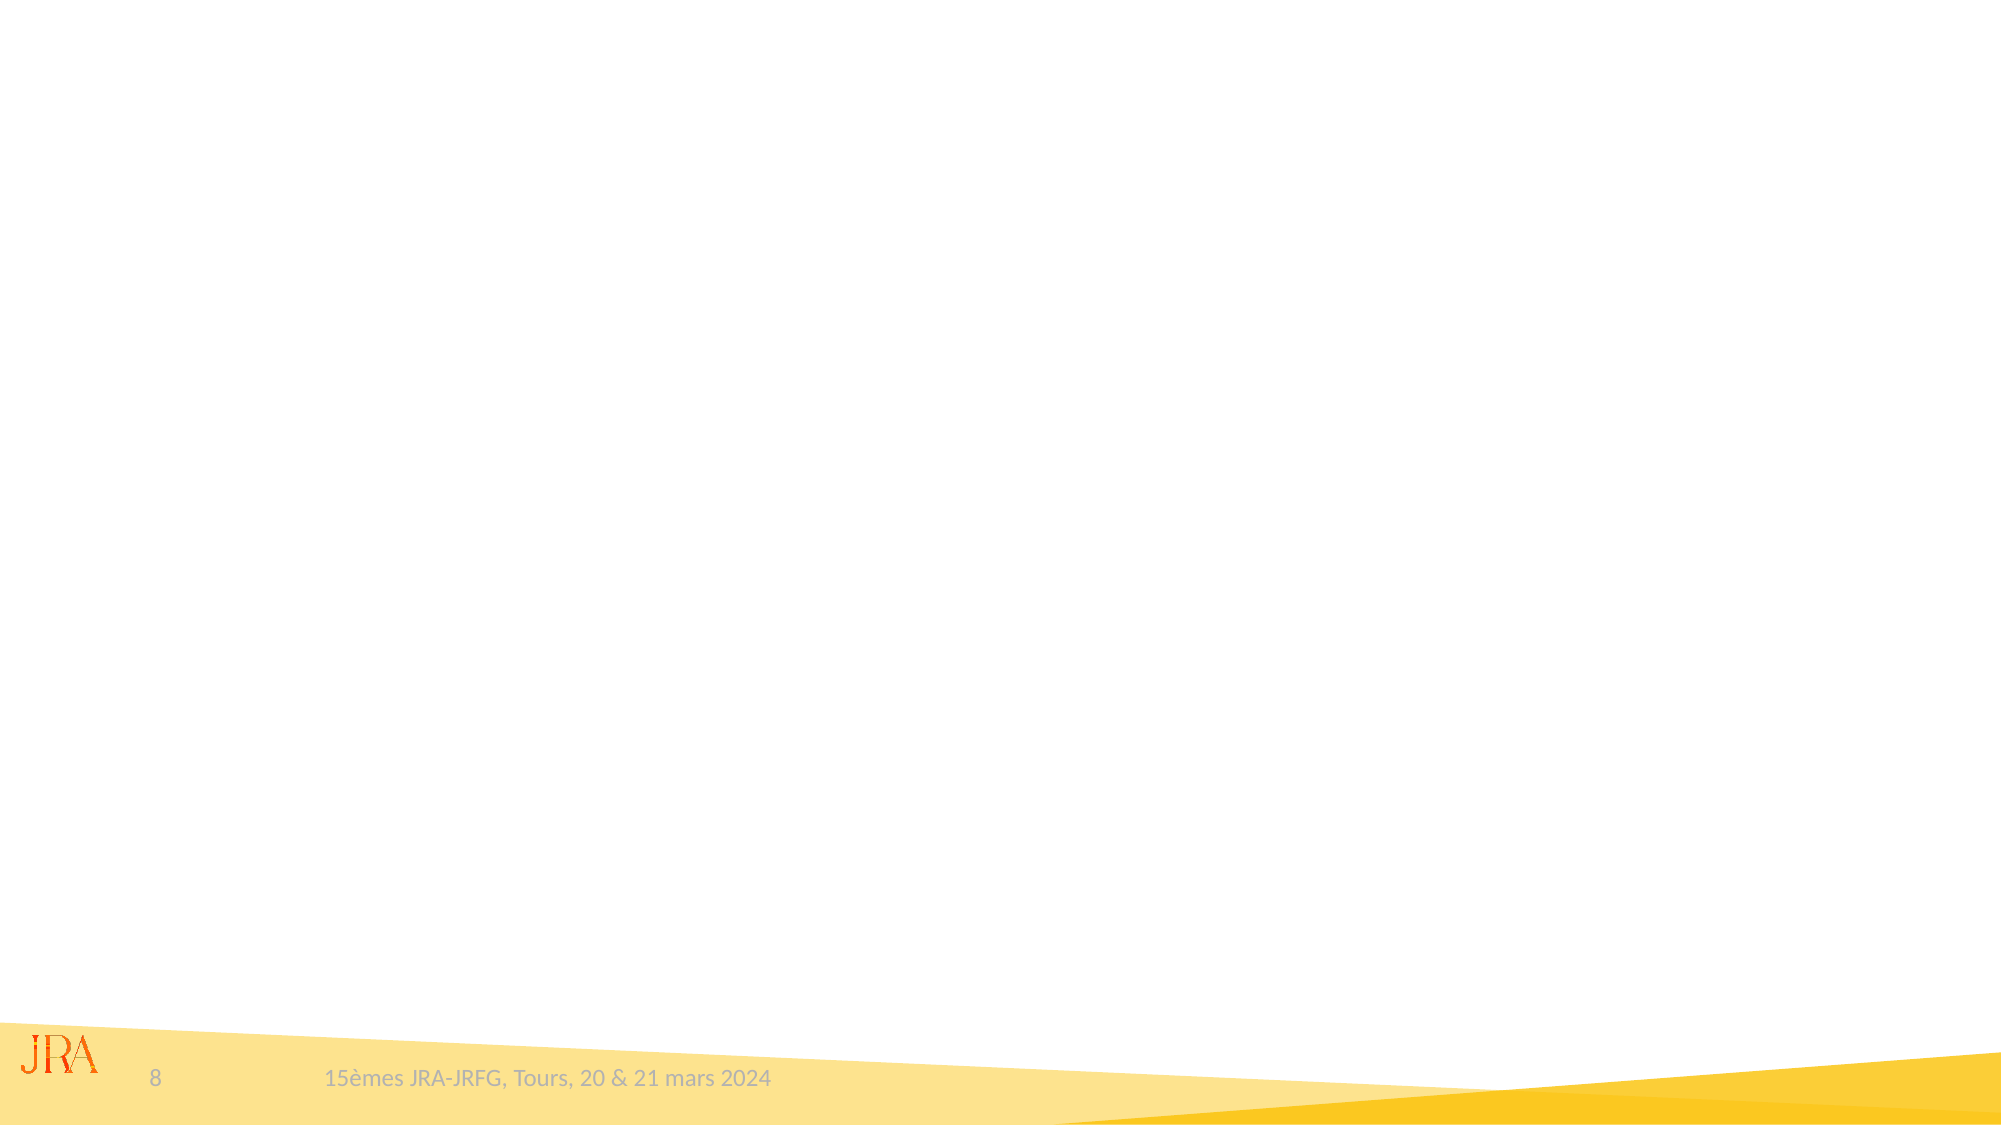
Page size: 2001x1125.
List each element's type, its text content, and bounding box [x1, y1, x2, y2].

slide_number 8 [47, 1046, 178, 1107]
footer 15èmes JRA-JRFG, Tours, 20 & 21 mars 2024 [210, 1046, 886, 1107]
picture [13, 1026, 106, 1082]
